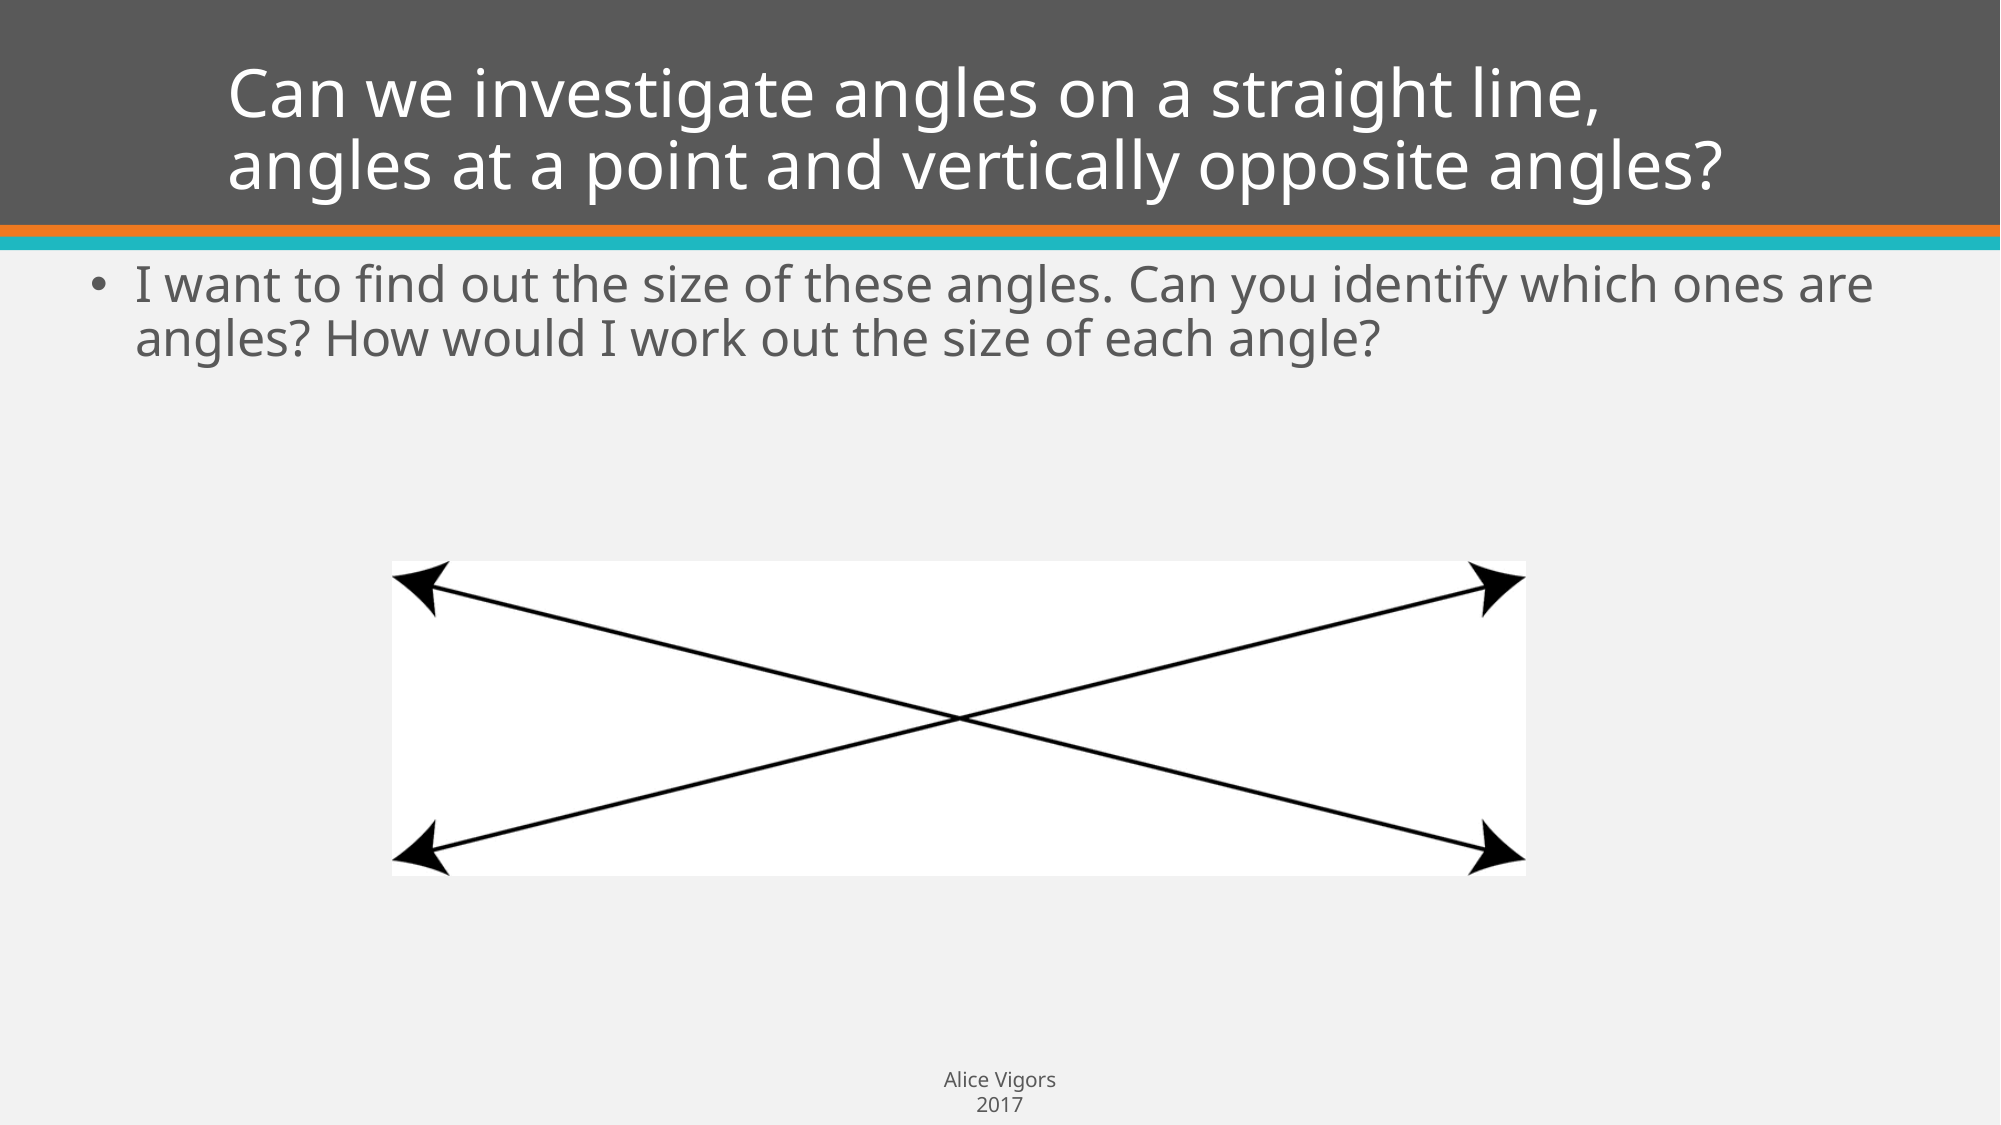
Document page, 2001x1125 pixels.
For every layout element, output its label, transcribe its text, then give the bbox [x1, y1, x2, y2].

picture [392, 561, 1526, 876]
text_box Alice Vigors 2017 [919, 1059, 1081, 1124]
title Can we investigate angles on a straight line, angles at a point and vertically opposite angles? [212, 41, 1788, 212]
list I want to find out the size of these angles. Can you identify which ones are angles? How would I work out the size of each angle? [75, 251, 1957, 1125]
